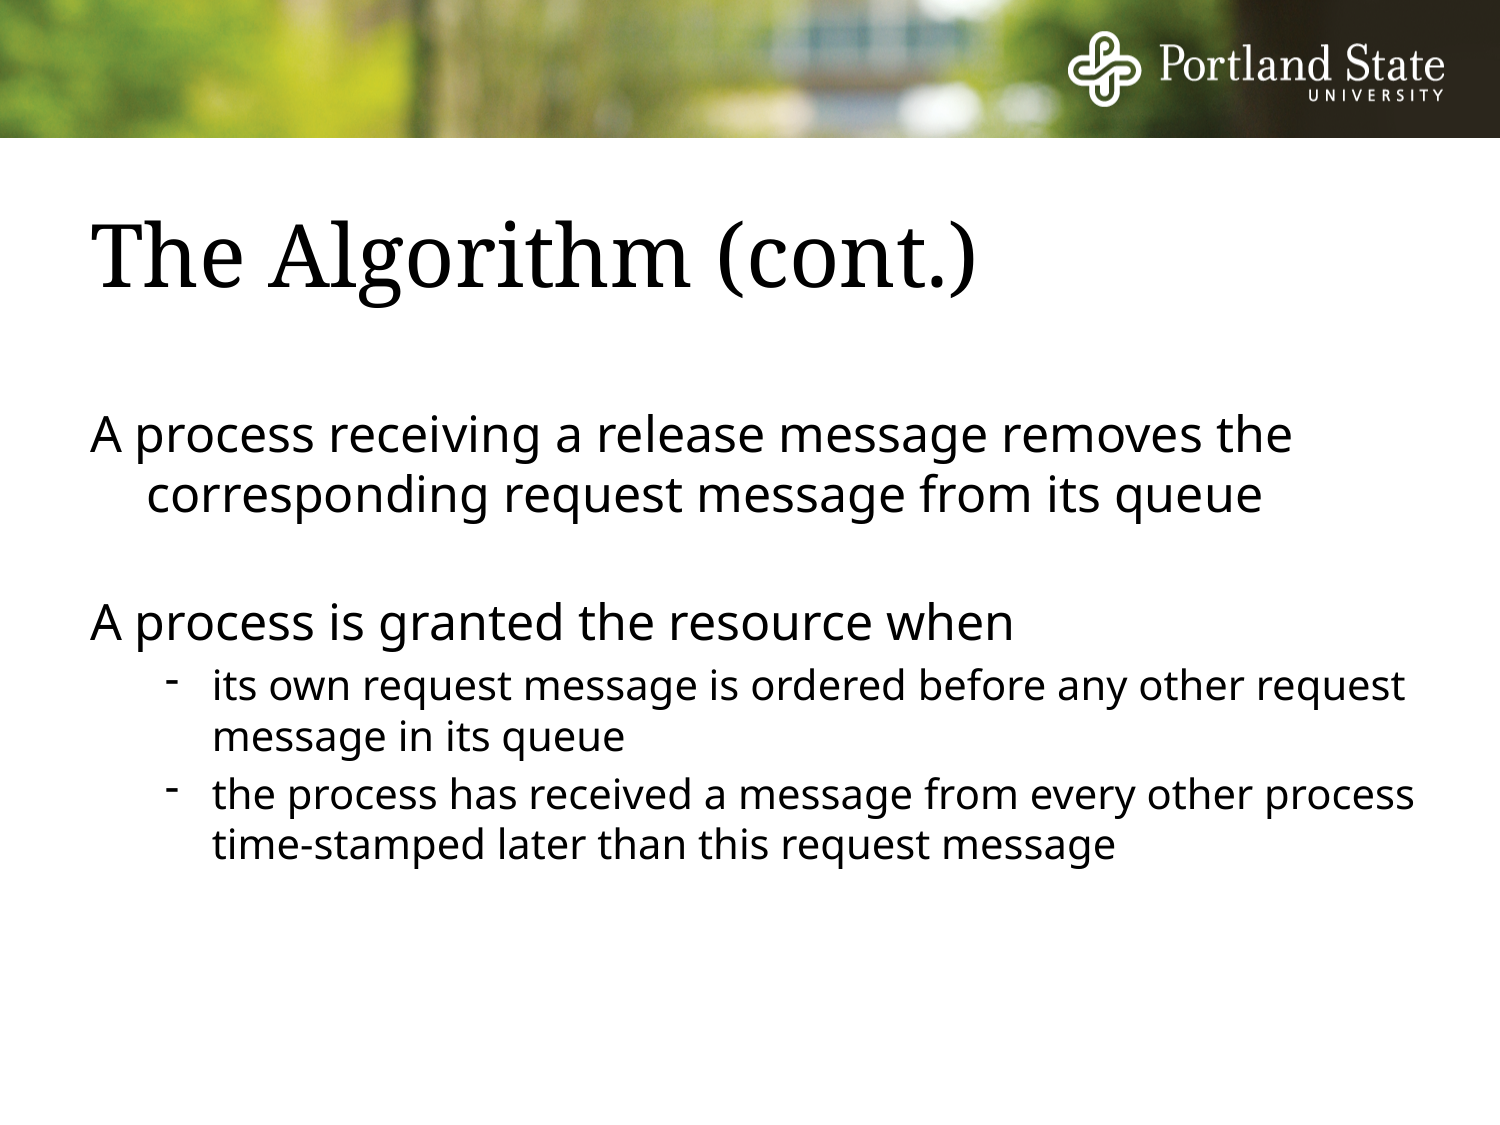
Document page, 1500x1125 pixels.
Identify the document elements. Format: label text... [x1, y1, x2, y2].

picture [0, 0, 1500, 138]
title The Algorithm (cont.) [75, 202, 1263, 315]
list A process receiving a release message removes the corresponding request message from its queue A process is granted the resource when its own request message is ordered before any other request message in its queue the process has received a message from every other process time-stamped later than this request message [75, 395, 1438, 899]
